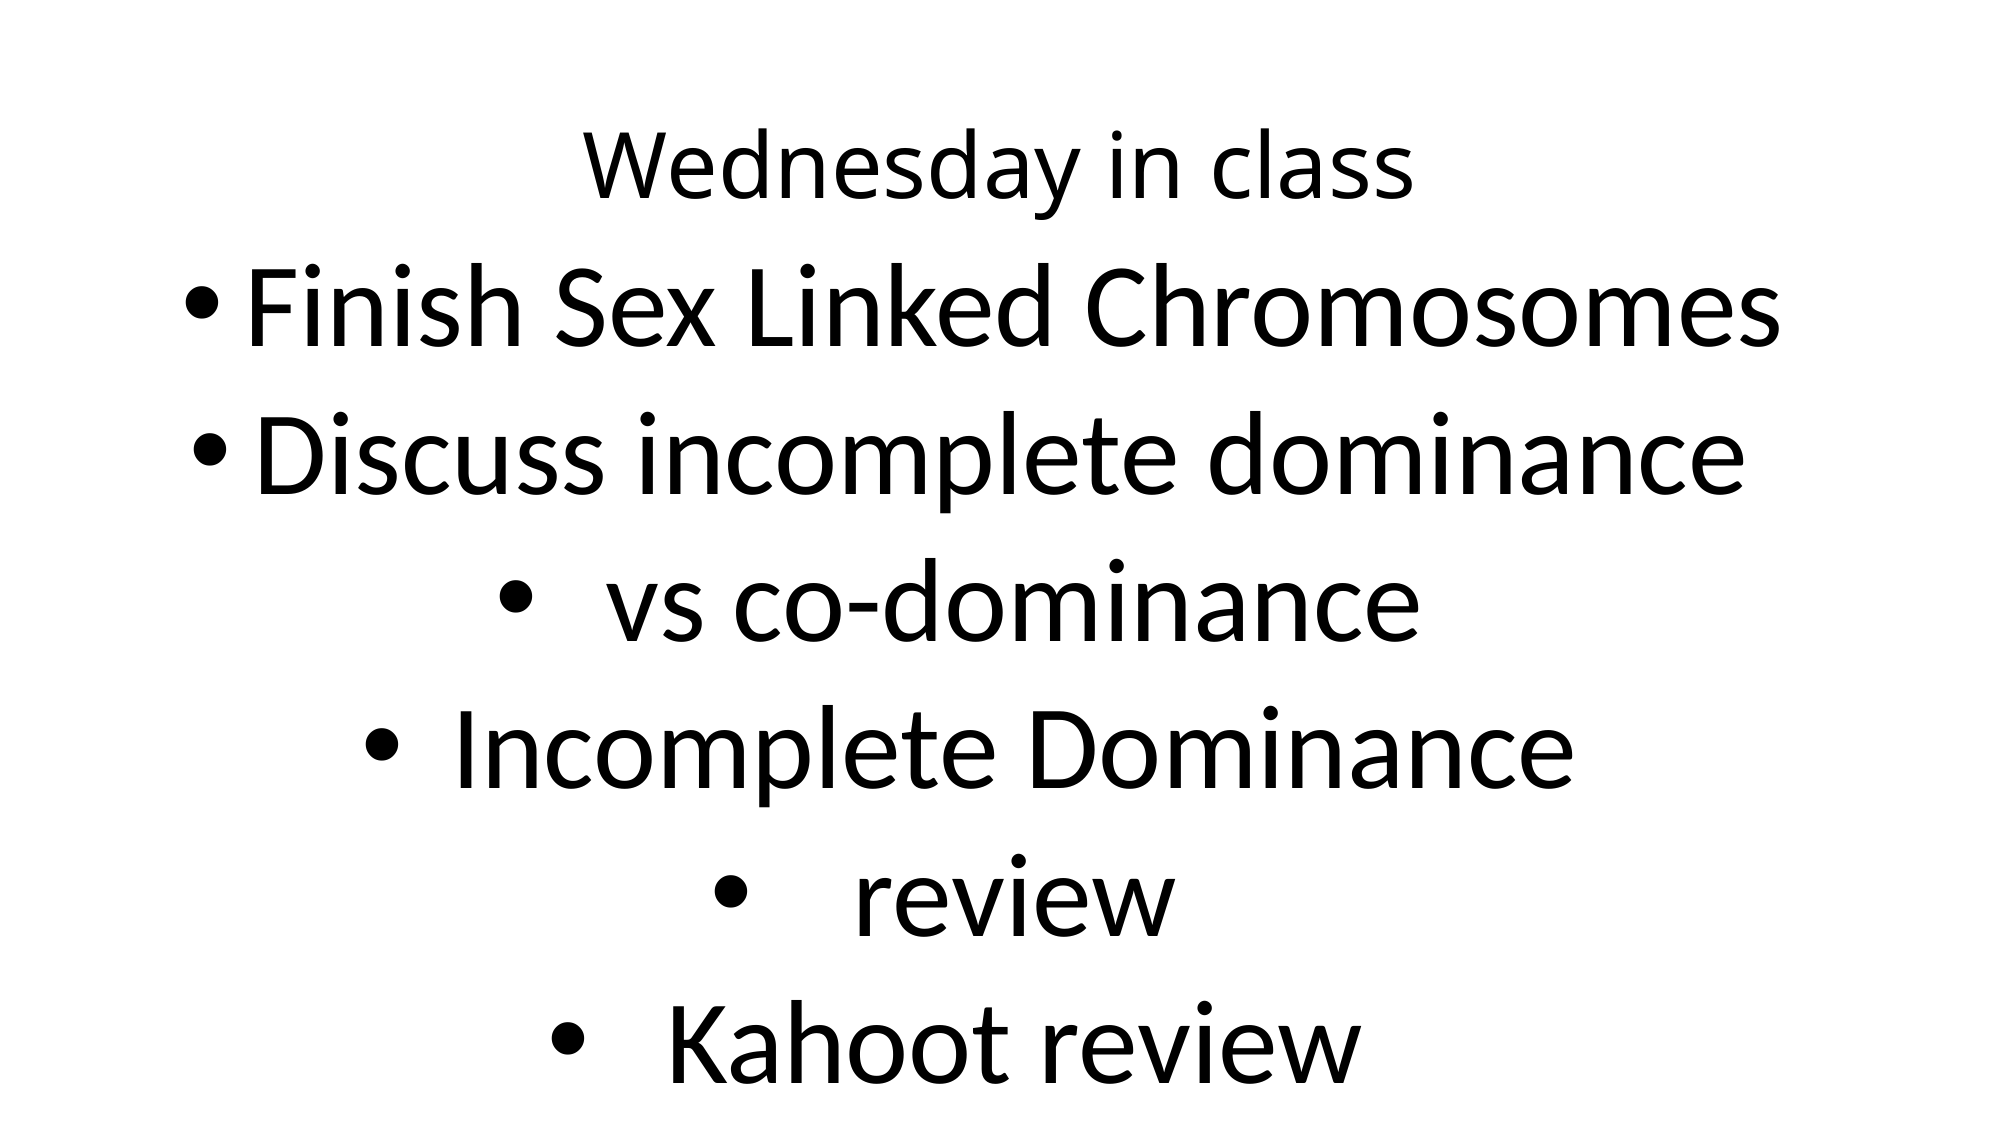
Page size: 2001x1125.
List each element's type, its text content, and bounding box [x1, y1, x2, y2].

title Wednesday in class [137, 59, 1863, 236]
list Finish Sex Linked Chromosomes Discuss incomplete dominance vs co-dominance Incomplete Dominance review Kahoot review [22, 236, 1971, 1125]
